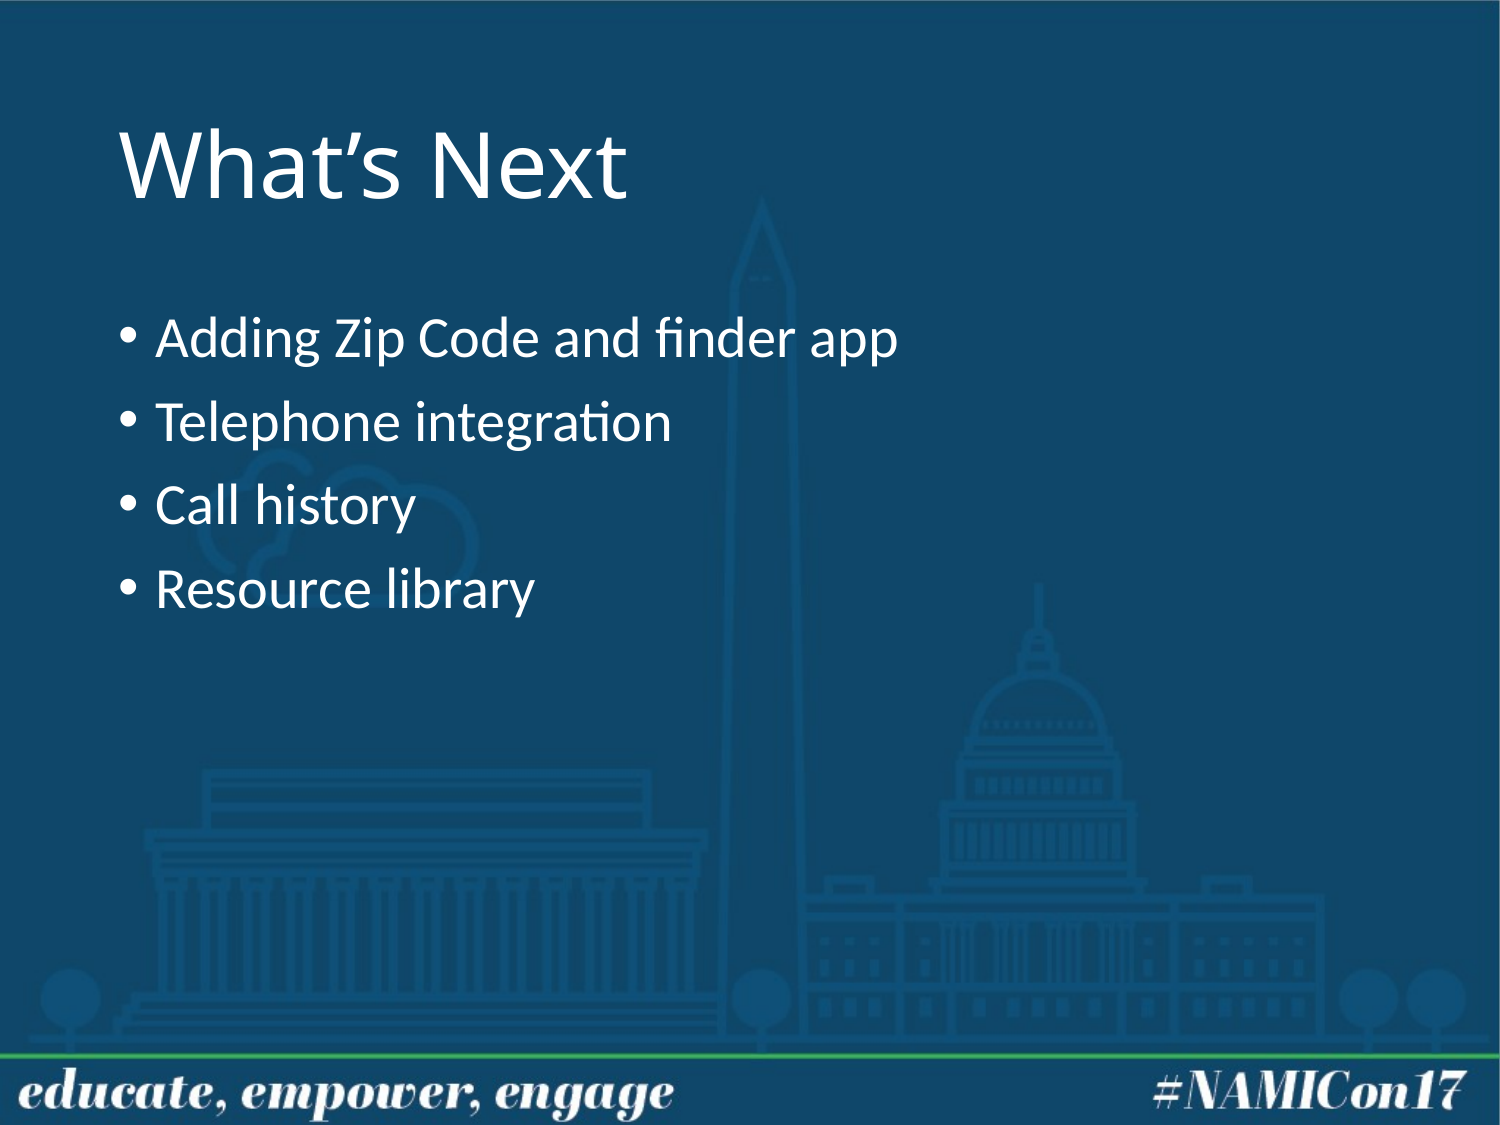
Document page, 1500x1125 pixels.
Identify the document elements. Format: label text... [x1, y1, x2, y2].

list Adding Zip Code and finder app Telephone integration Call history Resource library [103, 299, 1397, 1014]
title What’s Next [103, 59, 1397, 278]
picture [0, 0, 1500, 1125]
